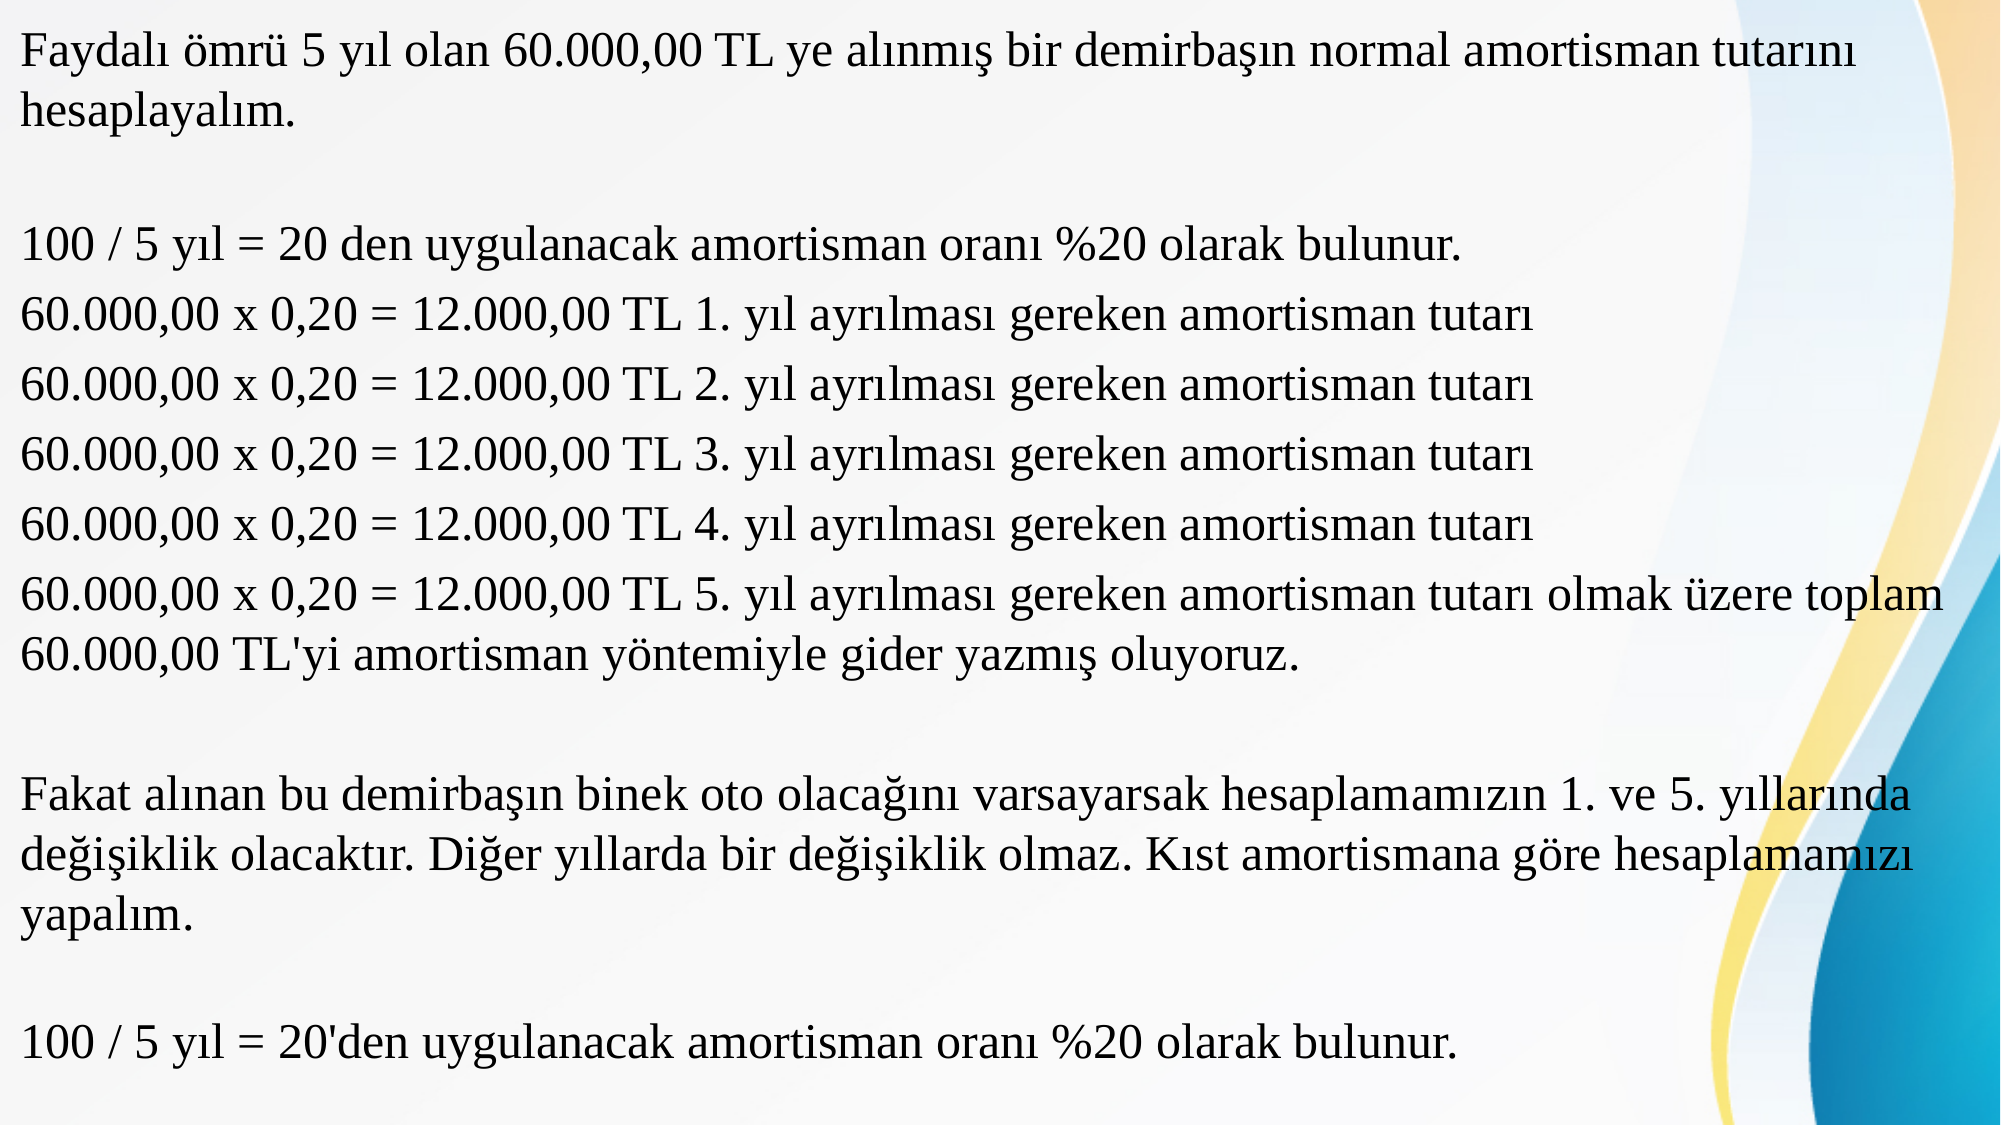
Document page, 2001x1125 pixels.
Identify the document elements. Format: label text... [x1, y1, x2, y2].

picture [0, 0, 2001, 1125]
picture [1995, 1103, 2001, 1125]
list Faydalı ömrü 5 yıl olan 60.000,00 TL ye alınmış bir demirbaşın normal amortisman tutarını hesaplayalım. 100 / 5 yıl = 20 den uygulanacak amortisman oranı %20 olarak bulunur. 60.000,00 x 0,20 = 12.000,00 TL 1. yıl ayrılması gereken amortisman tutarı 60.000,00 x 0,20 = 12.000,00 TL 2. yıl ayrılması gereken amortisman tutarı 60.000,00 x 0,20 = 12.000,00 TL 3. yıl ayrılması gereken amortisman tutarı 60.000,00 x 0,20 = 12.000,00 TL 4. yıl ayrılması gereken amortisman tutarı 60.000,00 x 0,20 = 12.000,00 TL 5. yıl ayrılması gereken amortisman tutarı olmak üzere toplam 60.000,00 TL'yi amortisman yöntemiyle gider yazmış oluyoruz. Fakat alınan bu demirbaşın binek oto olacağını varsayarsak hesaplamamızın 1. ve 5. yıllarında değişiklik olacaktır. Diğer yıllarda bir değişiklik olmaz. Kıst amortismana göre hesaplamamızı yapalım. 100 / 5 yıl = 20'den uygulanacak amortisman oranı %20 olarak bulunur. [5, 9, 1995, 1125]
picture [1995, 1087, 2001, 1097]
